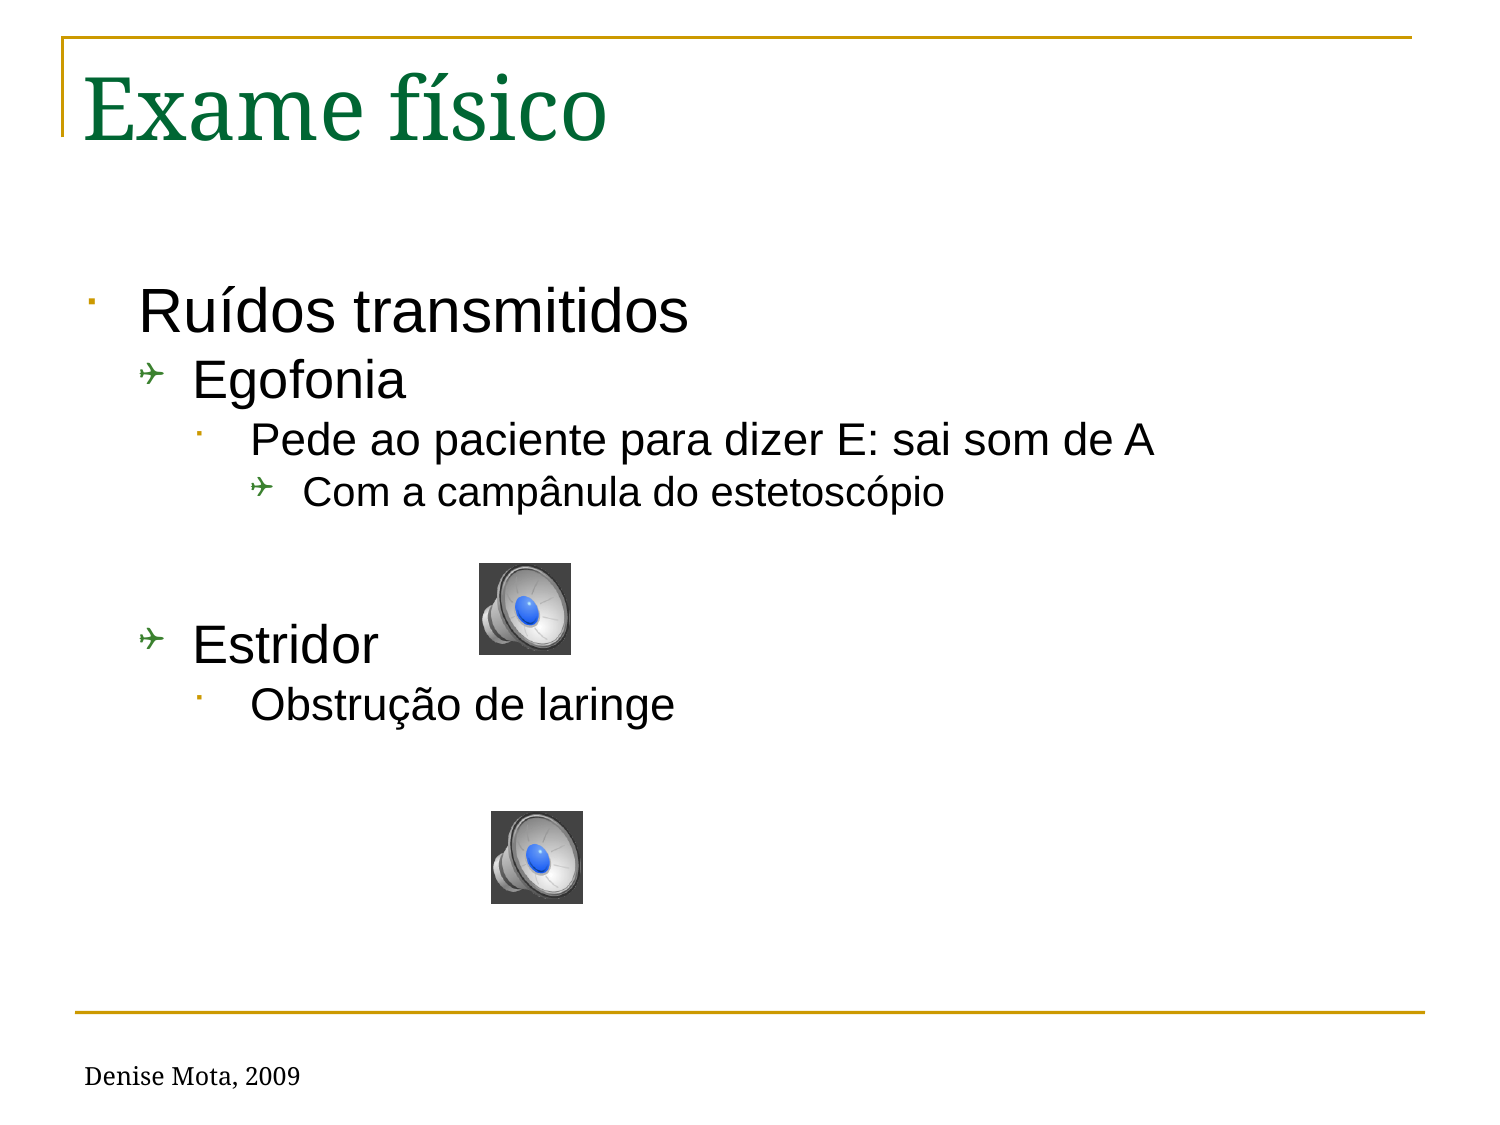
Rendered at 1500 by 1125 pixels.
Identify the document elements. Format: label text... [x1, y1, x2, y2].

picture [478, 562, 573, 657]
list Ruídos transmitidos Egofonia Pede ao paciente para dizer E: sai som de A Com a campânula do estetoscópio Estridor Obstrução de laringe [74, 261, 1426, 1007]
picture [489, 810, 585, 905]
title Exame físico [74, 45, 1426, 234]
text_box Denise Mota, 2009 [76, 1053, 427, 1099]
